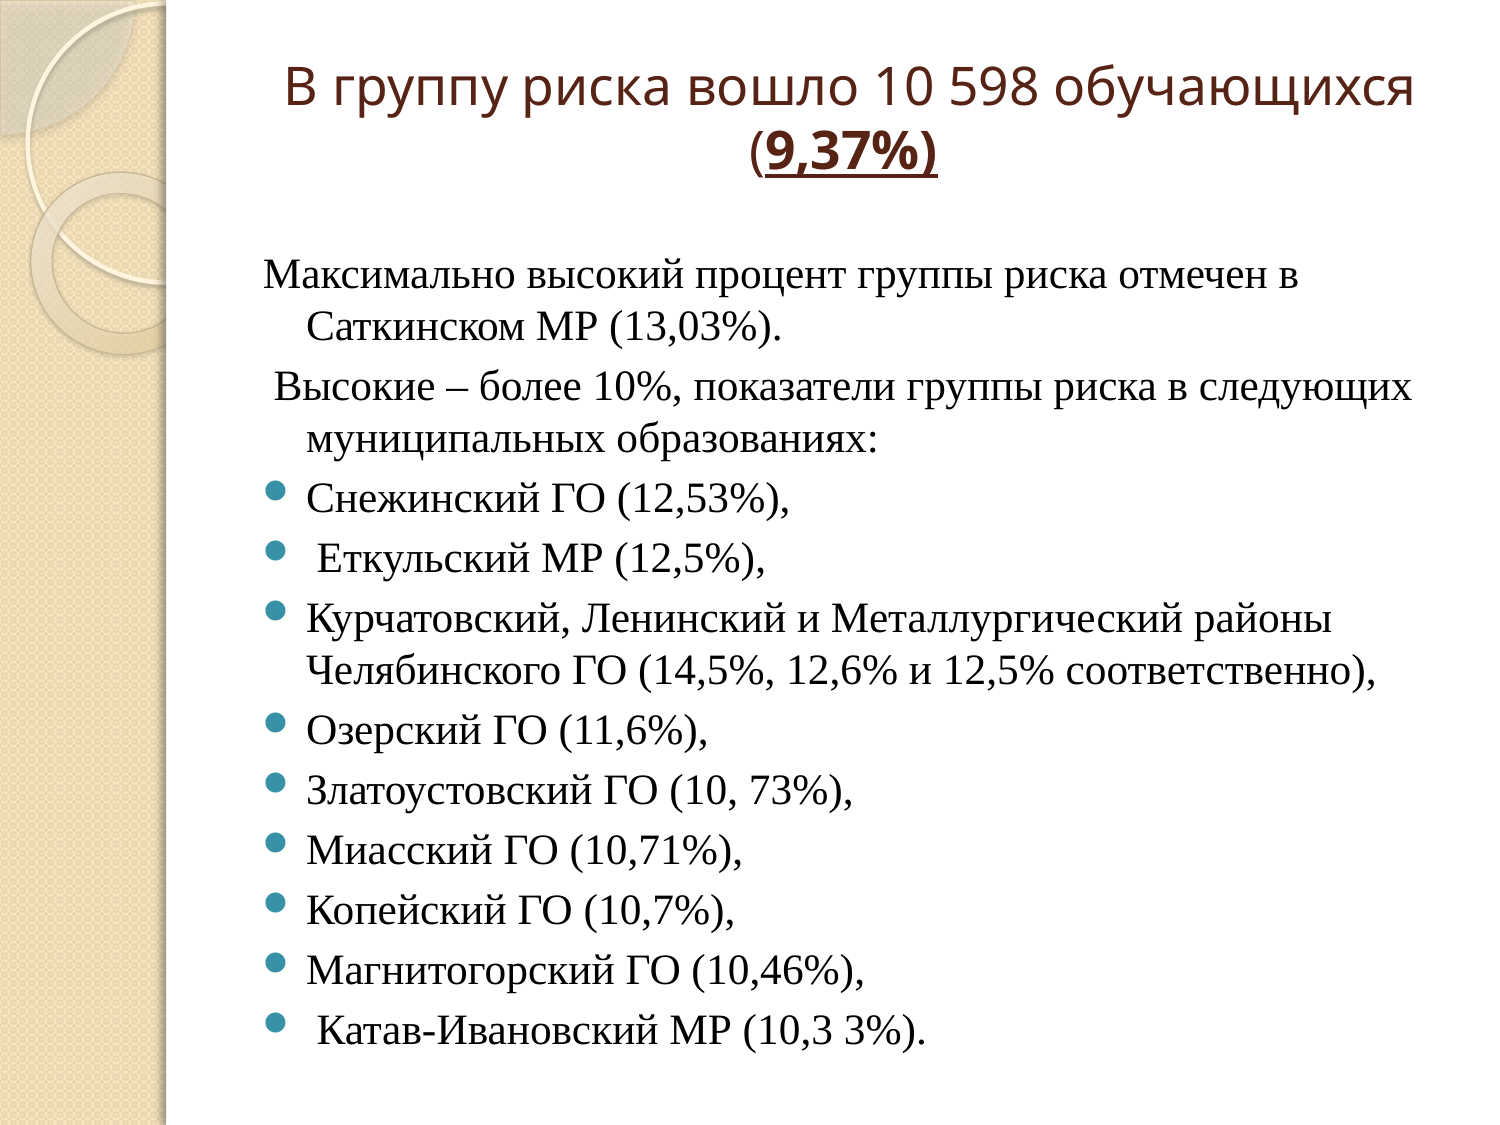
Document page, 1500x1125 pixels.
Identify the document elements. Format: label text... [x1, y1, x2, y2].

title В группу риска вошло 10 598 обучающихся (9,37%) [235, 45, 1466, 233]
list Максимально высокий процент группы риска отмечен в Саткинском МР (13,03%). Высокие – более 10%, показатели группы риска в следующих муниципальных образованиях: Снежинский ГО (12,53%), Еткульский МР (12,5%), Курчатовский, Ленинский и Металлургический районы Челябинского ГО (14,5%, 12,6% и 12,5% соответственно), Озерский ГО (11,6%), Златоустовский ГО (10, 73%), Миасский ГО (10,71%), Копейский ГО (10,7%), Магнитогорский ГО (10,46%), Катав-Ивановский МР (10,3 3%). [235, 237, 1466, 1071]
